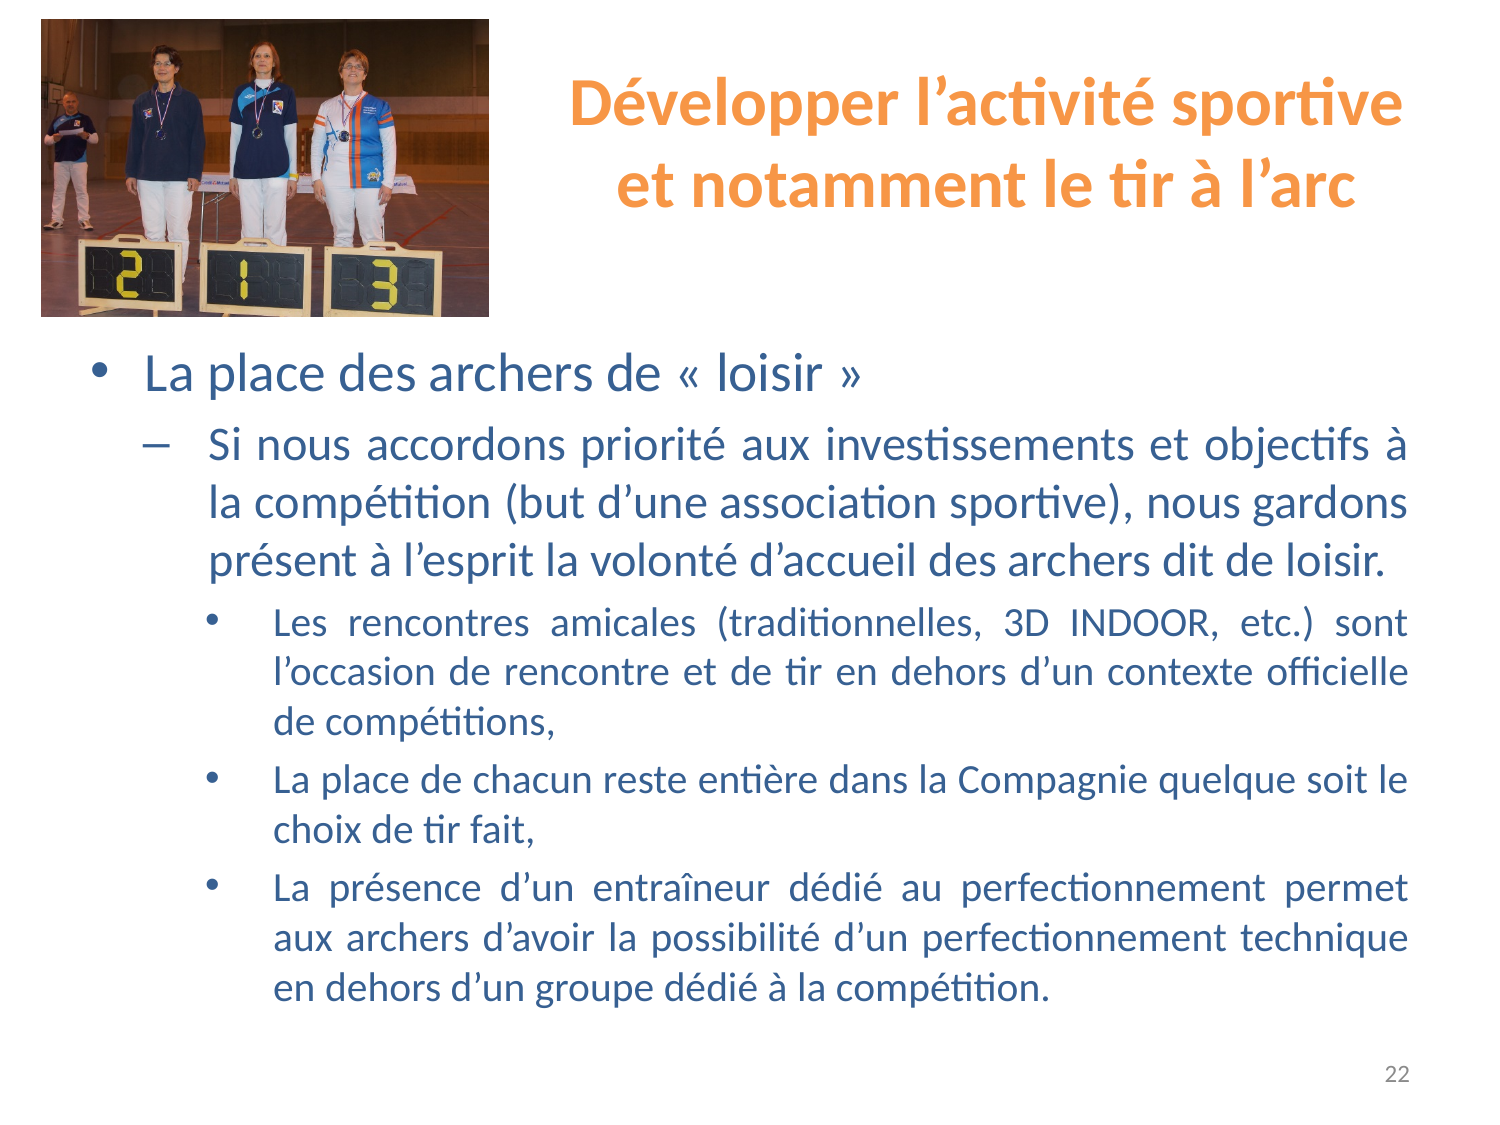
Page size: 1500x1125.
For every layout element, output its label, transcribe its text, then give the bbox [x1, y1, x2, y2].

slide_number 22 [1074, 1042, 1425, 1103]
list La place des archers de « loisir » Si nous accordons priorité aux investissements et objectifs à la compétition (but d’une association sportive), nous gardons présent à l’esprit la volonté d’accueil des archers dit de loisir. Les rencontres amicales (traditionnelles, 3D INDOOR, etc.) sont l’occasion de rencontre et de tir en dehors d’un contexte officielle de compétitions, La place de chacun reste entière dans la Compagnie quelque soit le choix de tir fait, La présence d’un entraîneur dédié au perfectionnement permet aux archers d’avoir la possibilité d’un perfectionnement technique en dehors d’un groupe dédié à la compétition. [75, 328, 1425, 1047]
title Développer l’activité sportive et notamment le tir à l’arc [549, 45, 1425, 233]
picture [41, 18, 489, 318]
